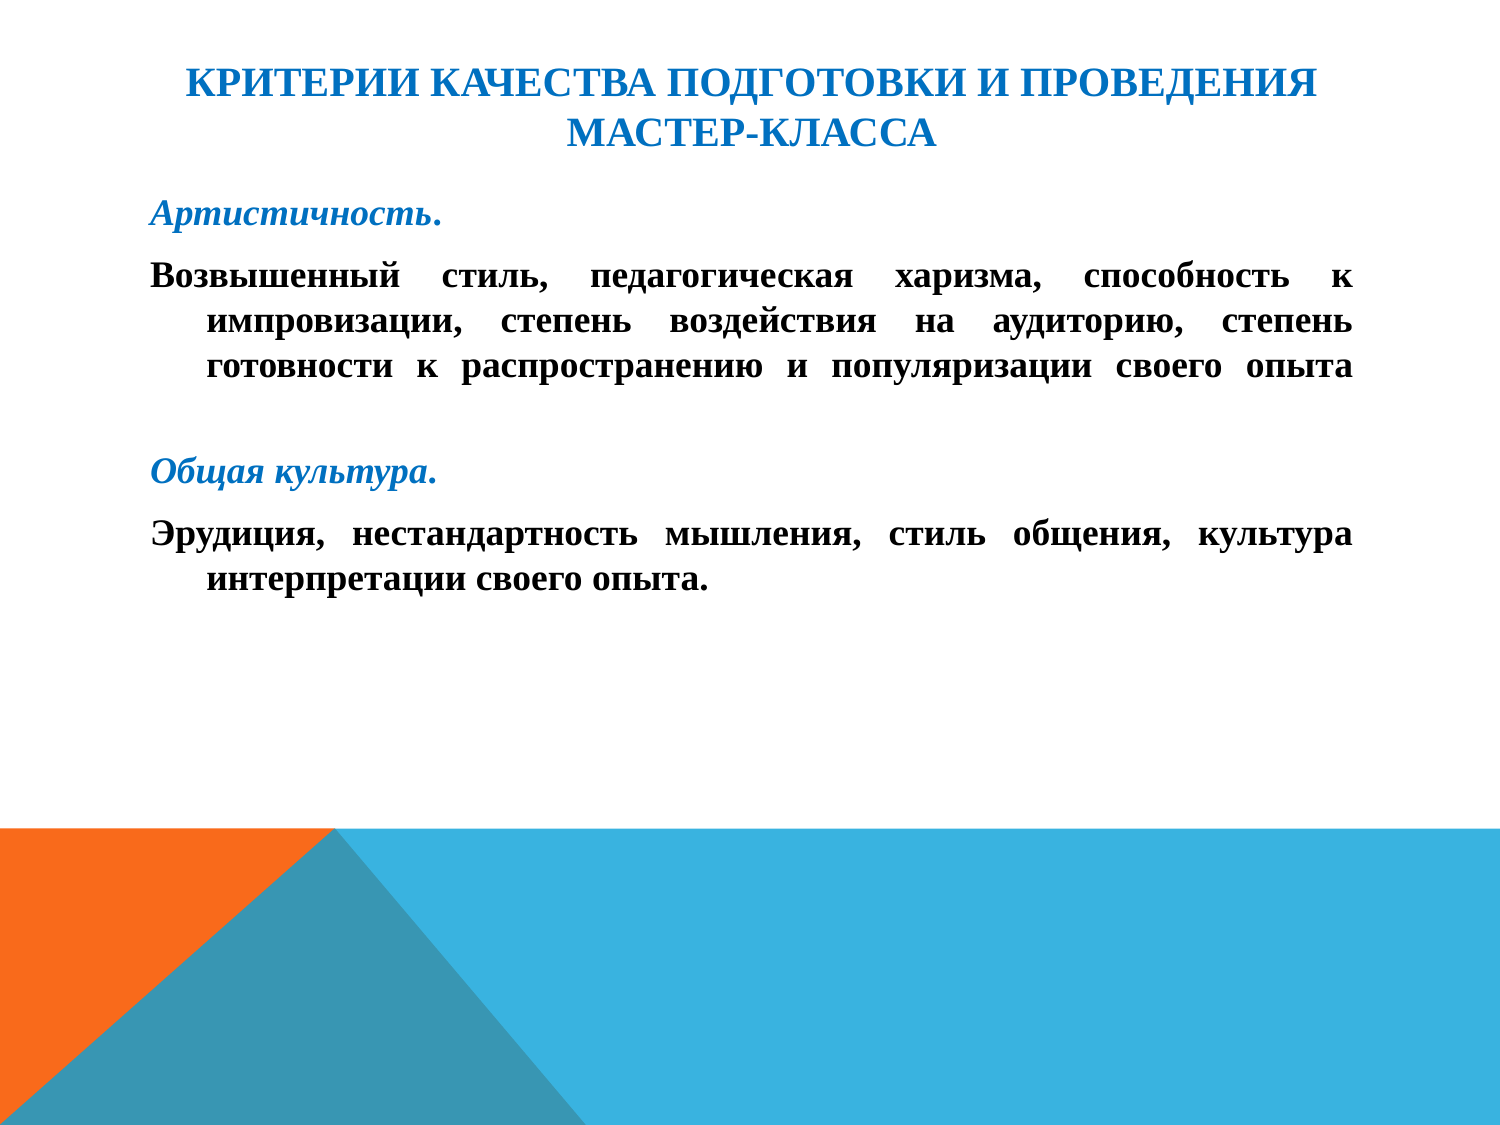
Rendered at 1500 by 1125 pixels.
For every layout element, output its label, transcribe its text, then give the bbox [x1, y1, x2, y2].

list Артистичность. Возвышенный стиль, педагогическая харизма, способность к импровизации, степень воздействия на аудиторию, степень готовности к распространению и популяризации своего опыта Общая культура. Эрудиция, нестандартность мышления, стиль общения, культура интерпретации своего опыта. [135, 180, 1369, 823]
title Критерии качества подготовки и проведения мастер-класса [135, 60, 1369, 150]
